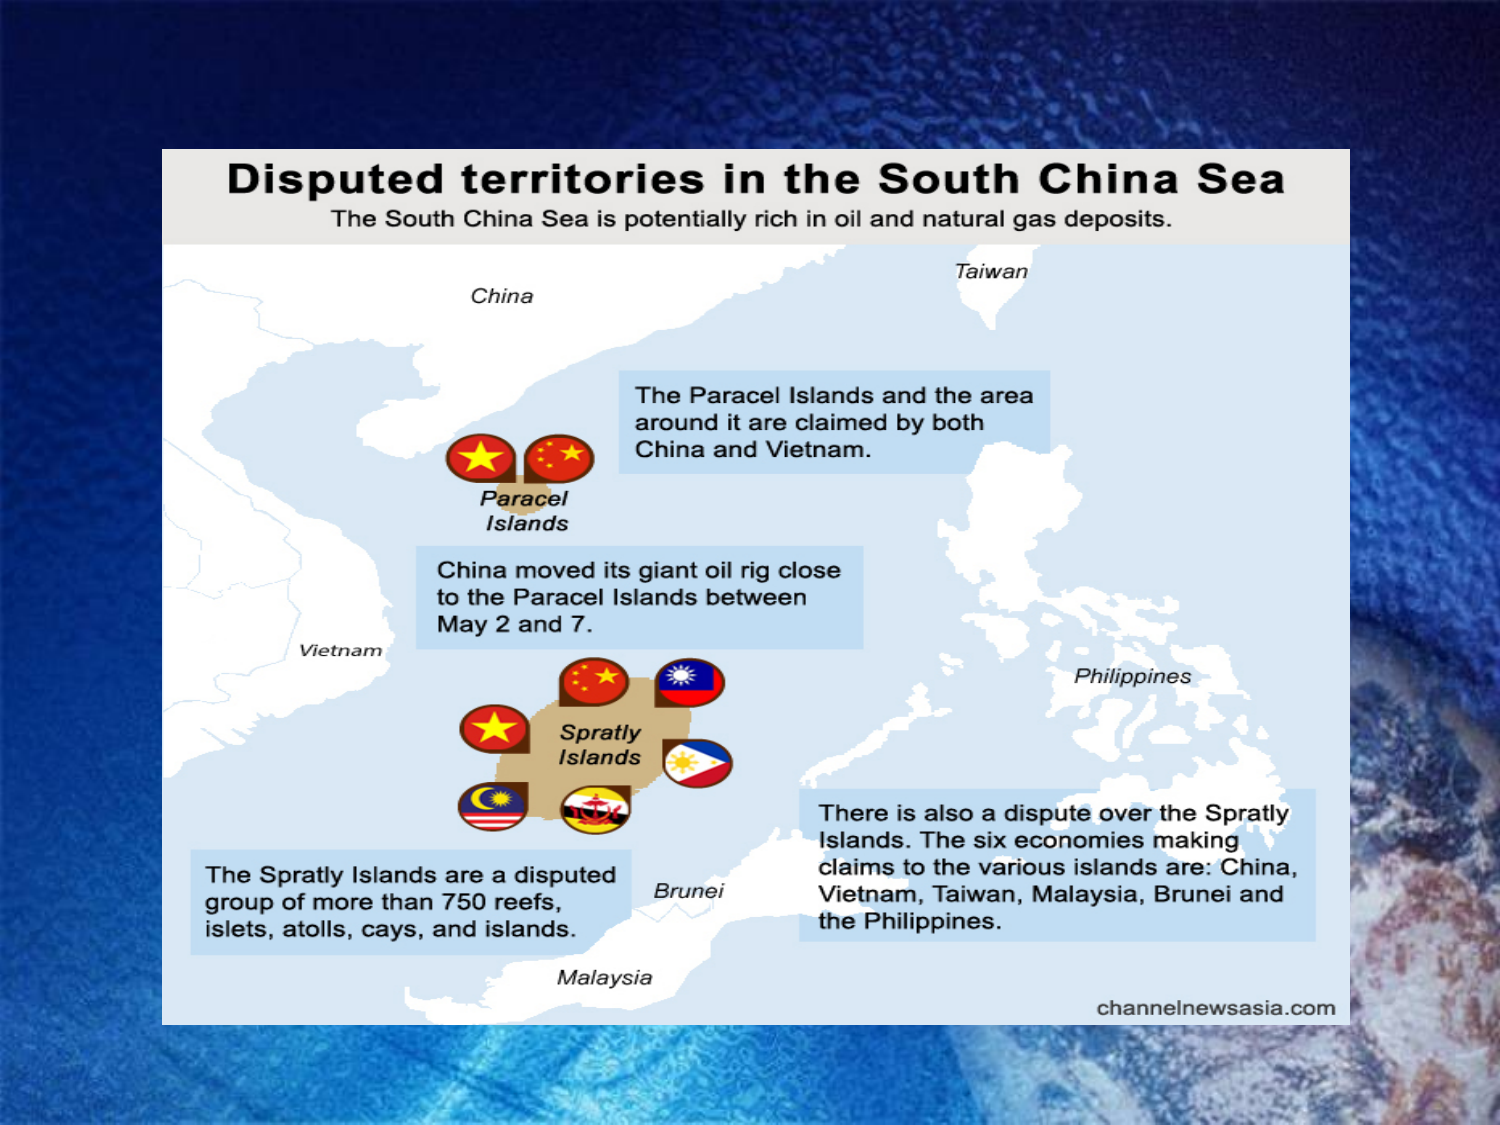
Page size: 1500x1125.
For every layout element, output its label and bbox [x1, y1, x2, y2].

list [162, 149, 1351, 1026]
picture [0, 0, 1500, 1125]
